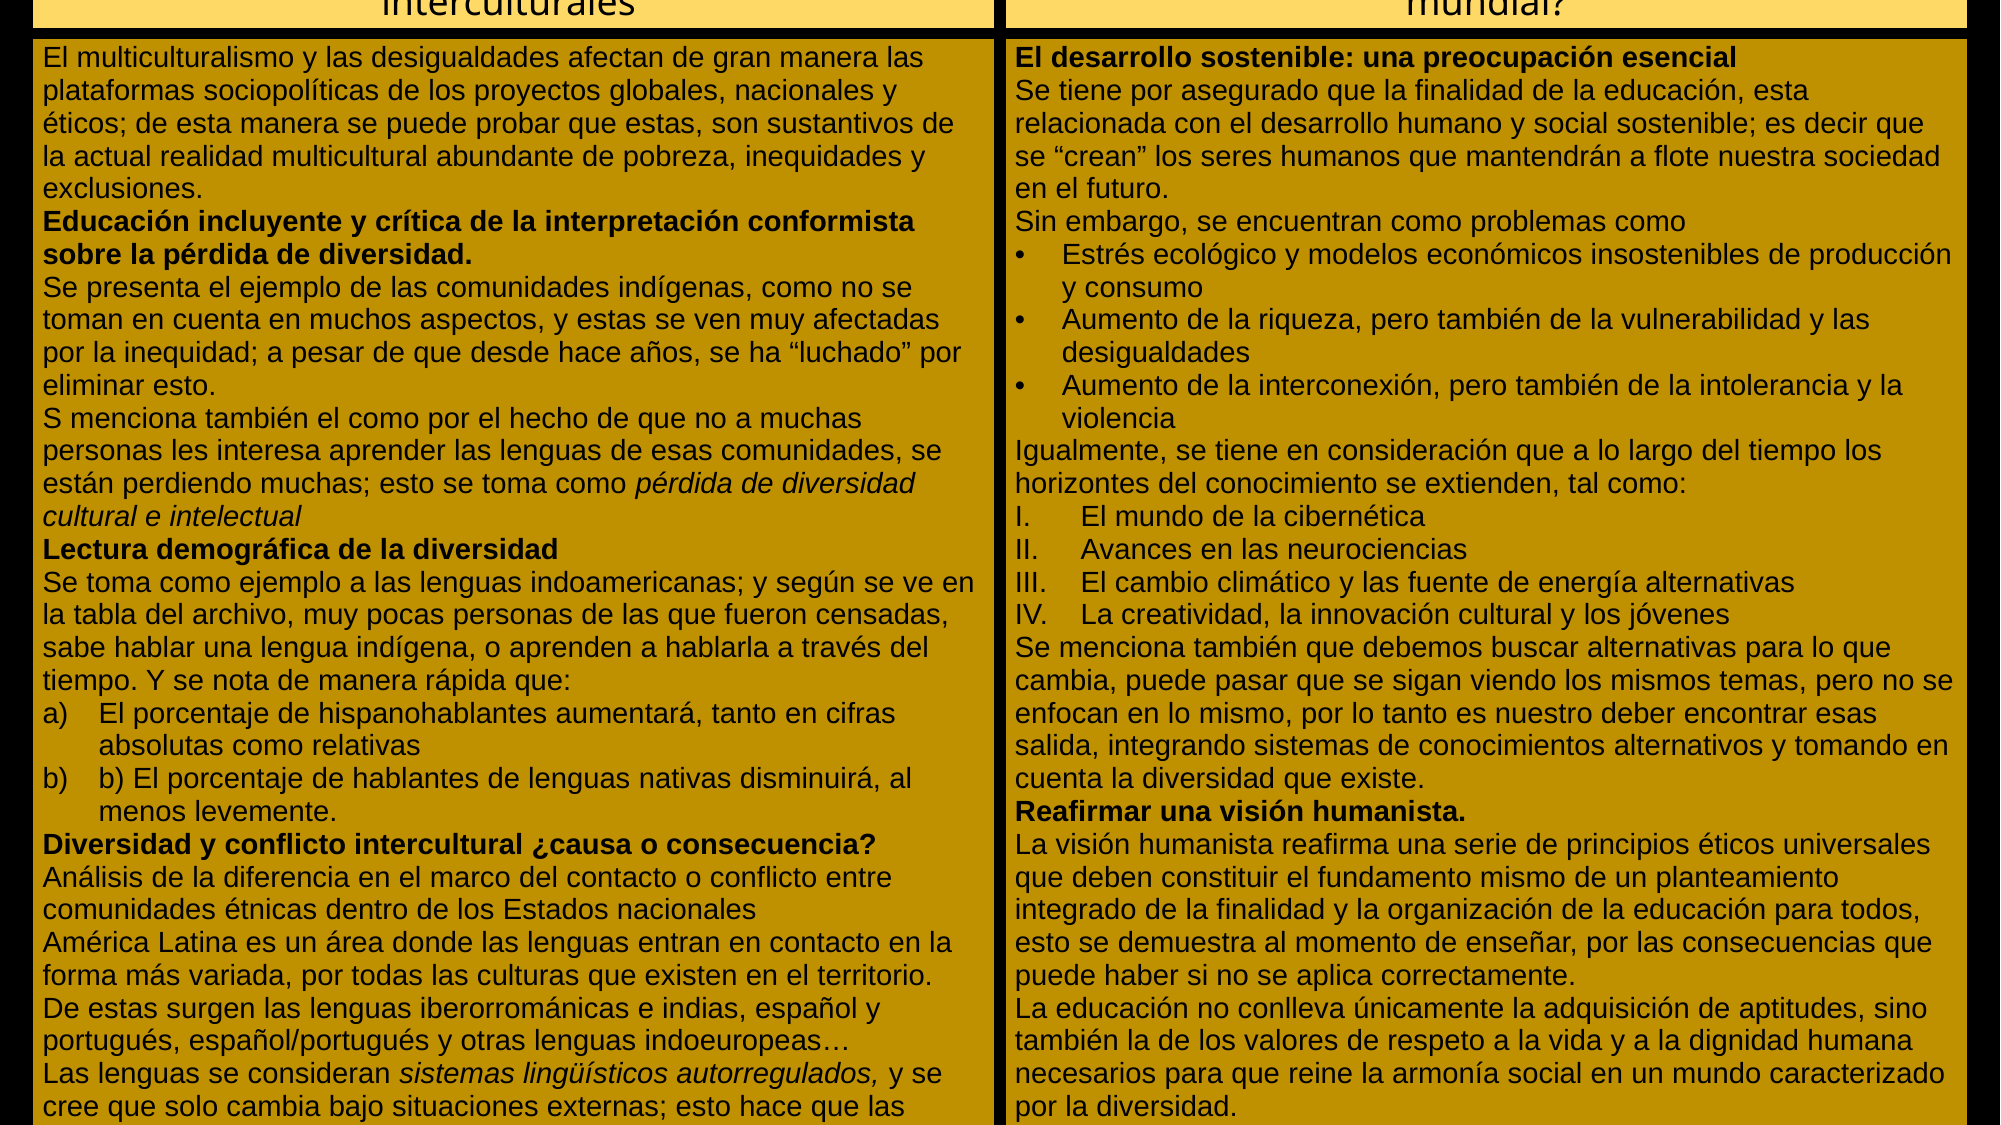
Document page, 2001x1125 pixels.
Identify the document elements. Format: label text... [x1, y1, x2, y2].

table_header La diversidad en las reformas educativas interculturales [33, 0, 994, 28]
table_cell El multiculturalismo y las desigualdades afectan de gran manera las plataformas sociopolíticas de los proyectos globales, nacionales y éticos; de esta manera se puede probar que estas, son sustantivos de la actual realidad multicultural abundante de pobreza, inequidades y exclusiones. Educación incluyente y crítica de la interpretación conformista sobre la pérdida de diversidad. Se presenta el ejemplo de las comunidades indígenas, como no se toman en cuenta en muchos aspectos, y estas se ven muy afectadas por la inequidad; a pesar de que desde hace años, se ha “luchado” por eliminar esto. S menciona también el como por el hecho de que no a muchas personas les interesa aprender las lenguas de esas comunidades, se están perdiendo muchas; esto se toma como pérdida de diversidad cultural e intelectual Lectura demográfica de la diversidad Se toma como ejemplo a las lenguas indoamericanas; y según se ve en la tabla del archivo, muy pocas personas de las que fueron censadas, sabe hablar una lengua indígena, o aprenden a hablarla a través del tiempo. Y se nota de manera rápida que: El porcentaje de hispanohablantes aumentará, tanto en cifras absolutas como relativas b) El porcentaje de hablantes de lenguas nativas disminuirá, al menos levemente. Diversidad y conflicto intercultural ¿causa o consecuencia? Análisis de la diferencia en el marco del contacto o conflicto entre comunidades étnicas dentro de los Estados nacionales América Latina es un área donde las lenguas entran en contacto en la forma más variada, por todas las culturas que existen en el territorio. De estas surgen las lenguas iberorrománicas e indias, español y portugués, español/portugués y otras lenguas indoeuropeas… Las lenguas se consideran sistemas lingüísticos autorregulados, y se cree que solo cambia bajo situaciones externas; esto hace que las lenguas los rechacen y permitan influencias solamente donde estas sean “compatibles con el sistema” Se menciona en el texto que las personas debemos quitarnos de encima la idea de que la pérdida cultural es algo de todos los días, así como ayudar a mantener lo que se esta perdiendo. Sobre todo, no dejar que los demás nos hagan creerlo, ya que realmente es gracias a la sociedad, que el ser humano tiene un pensamiento mediocre, y por eso, cree que al hacer solo una persona las cosas o asumir las acciones, no sirve de nada, porque una frase que me ha quedado muy grabada, y que muchos aplican realmente; “si alguien puede hacerlo, que lo haga el, si nadie puede hacerlo, ¿Por qué tengo que hacerlo yo? Diversidad y desarrollo educativo A pesar de lo que nos han enseñado, tanto a maestros como alumnos, el debate sobre la educación sensitiva a la educación cultural de las poblaciones discriminadas, pero como mencione anteriormente, la sociedad no ayuda en mucho. Por eso se busca que los alumnos aprendan mas sobre otras culturas, ya sea conociendo su historia y tradiciones, o también aprendiendo otros idiomas. Principios: Primera orientación: admite la caracterización del paradigma problema educativo y de desarrollo. Es decir, tanto la cultura como la lengua indígena son consideradas obstáculos para la incorporación de los pueblos indígenas a la sociedad nacional. Segunda orientación: paradigma recurso; Con base en la concepción de permitir el acceso de las mayorías a la educación y al desarrollo industrial, se intenta potenciar la calificación del capital humano, recuperando sus diversidades e identidad. Tercera orientación: paradigma derecho, constituye la utopía o la virtualidad que deseamos construir y puede caracterizarse como el paradigma de la diversidad Sobre todo esto, yo creo que es importante notar todo lo que nosotros como sociedad estamos olvidando ya que somos nosotros o al menos la gran mayoría quienes se quejan de la desigualdad que es están perdiendo y olvidando nuestras raíces, pro son esas mismas personas, quienes juzgan a quien intenta cambiar las cosas, si aprendes otro idioma te juzgan por no saberlo correctamente, te tachan de presumido… Debe ser uno ismo quien ponga el ejemplo, y en caso de que sea alguien mas que lo haga, porque no seguirlo tu también?  [33, 39, 994, 1125]
table_cell El desarrollo sostenible: una preocupación esencial Se tiene por asegurado que la finalidad de la educación, esta relacionada con el desarrollo humano y social sostenible; es decir que se “crean” los seres humanos que mantendrán a flote nuestra sociedad en el futuro. Sin embargo, se encuentran como problemas como Estrés ecológico y modelos económicos insostenibles de producción y consumo Aumento de la riqueza, pero también de la vulnerabilidad y las desigualdades Aumento de la interconexión, pero también de la intolerancia y la violencia Igualmente, se tiene en consideración que a lo largo del tiempo los horizontes del conocimiento se extienden, tal como: El mundo de la cibernética Avances en las neurociencias El cambio climático y las fuente de energía alternativas La creatividad, la innovación cultural y los jóvenes Se menciona también que debemos buscar alternativas para lo que cambia, puede pasar que se sigan viendo los mismos temas, pero no se enfocan en lo mismo, por lo tanto es nuestro deber encontrar esas salida, integrando sistemas de conocimientos alternativos y tomando en cuenta la diversidad que existe. Reafirmar una visión humanista. La visión humanista reafirma una serie de principios éticos universales que deben constituir el fundamento mismo de un planteamiento integrado de la finalidad y la organización de la educación para todos, esto se demuestra al momento de enseñar, por las consecuencias que puede haber si no se aplica correctamente. La educación no conlleva únicamente la adquisición de aptitudes, sino también la de los valores de respeto a la vida y a la dignidad humana necesarios para que reine la armonía social en un mundo caracterizado por la diversidad. Se debe lograr una educación mas inclusiva, con el objetivo de cumplir con lo que se propuso hace años, que todos los ciudadanos cumplirían con su educación básica al menos, esto refiriéndose a niños, jóvenes y adultos. Y de lo cual, aun existen demasiadas personas analfabetas. En cuanto a igualdad de genero, yo la verdad ahora no le veo desperfectos, salvo al a hora de elegir las carreras, aunque mas que nada es cosa de lo que piense cada quien, porque por ejemplo en la licenciatura para educadores, esta claro que la mayoría son mujeres, sin embargo, la escuela esta abierta tanto para hombres como para mujeres por igual, y en lo que es educación básica y bachillerato, las escuelas atienden igual a hombres y mujeres. Una coa mas que cabe resaltar, es que realmente nunca dejamos de aprender, solo cambia lugar y el tiempo en el que lo hacemos. El papel de los educadores en las sociedad del conocimiento; a pesar de lo que muchas aplicaciones y electrónicos hacen por nosotros, el docente no puede ser sustituido, sin embargo, al menos en la actualidad, estas tecnologías solo han servido para hacer que el trabajo del docente sea de mayor calidad. A pesar de las problemáticas que surgen a través del tiempo, esta claro que el trabajo del docente no es solo pararse frene al grupo, simplemente, el hecho de crear una serie de actividades, aplicarlas para ver como trabajan los alumnos, buscar mas actividades que se adapten de la mejor manera a cada alumno y de esta manera ellos puedan obtener un buen aprendizaje, ya es bastante decir, y la manera tan exacta como observan los profesores para saber como adaptarse a sus alumnos, yo creo que muy difícilmente podría hacerlo una computadora. La formulación de políticas de la educación en un mundo complejo El desfase cada vez mayor entre la educación y el empleo Menor índice de empleo y aumento de la precariedad Aumento de la frustración entre los jóvenes Reconsiderar el vínculo de la educación con un mundo laboral sometido a rápidos cambios Replantear la educación para la ciudadanía en un mundo diverso e interconectado Nuevas expresiones de la ciudadanía Dificultades para la educación nacional Reconocimiento de la diversidad cultural y rechazo del chauvinismo cultural Fomentar la ciudadanía responsable y la solidaridad en un mundo globalizado ¿la educación como bien común? La educación y el conocimiento como bienes comunes mundiales Si bien se sabe que estos dos elementos siempre se han buscado, la desigualdad hace muchas veces falle, sin embargo, si son bienes comunes, al menos para la mayoría de las personas. [1006, 39, 1967, 1125]
table_header Replantear la educación, ¿hacia un bien común mundial? [1006, 0, 1967, 28]
